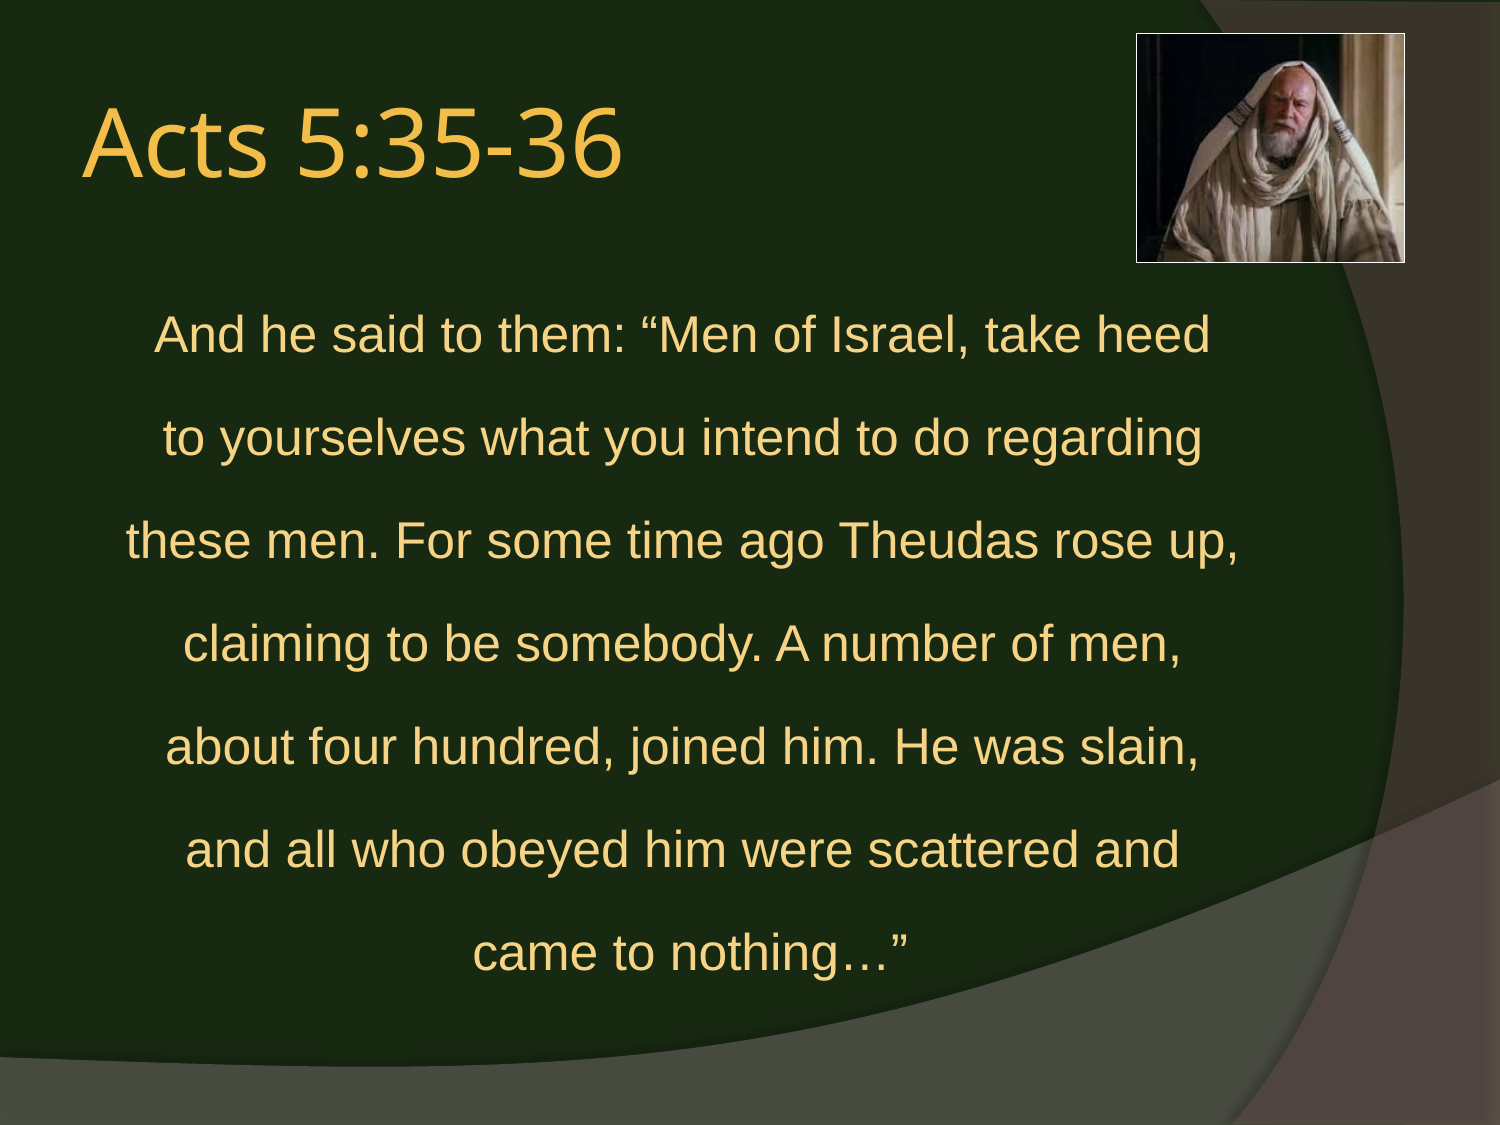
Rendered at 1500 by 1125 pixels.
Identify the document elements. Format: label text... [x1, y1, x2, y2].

picture [1135, 33, 1406, 263]
title Acts 5:35-36 [75, 45, 1126, 233]
list And he said to them: “Men of Israel, take heed to yourselves what you intend to do regarding these men. For some time ago Theudas rose up, claiming to be somebody. A number of men, about four hundred, joined him. He was slain, and all who obeyed him were scattered and came to nothing…” [75, 262, 1300, 1005]
